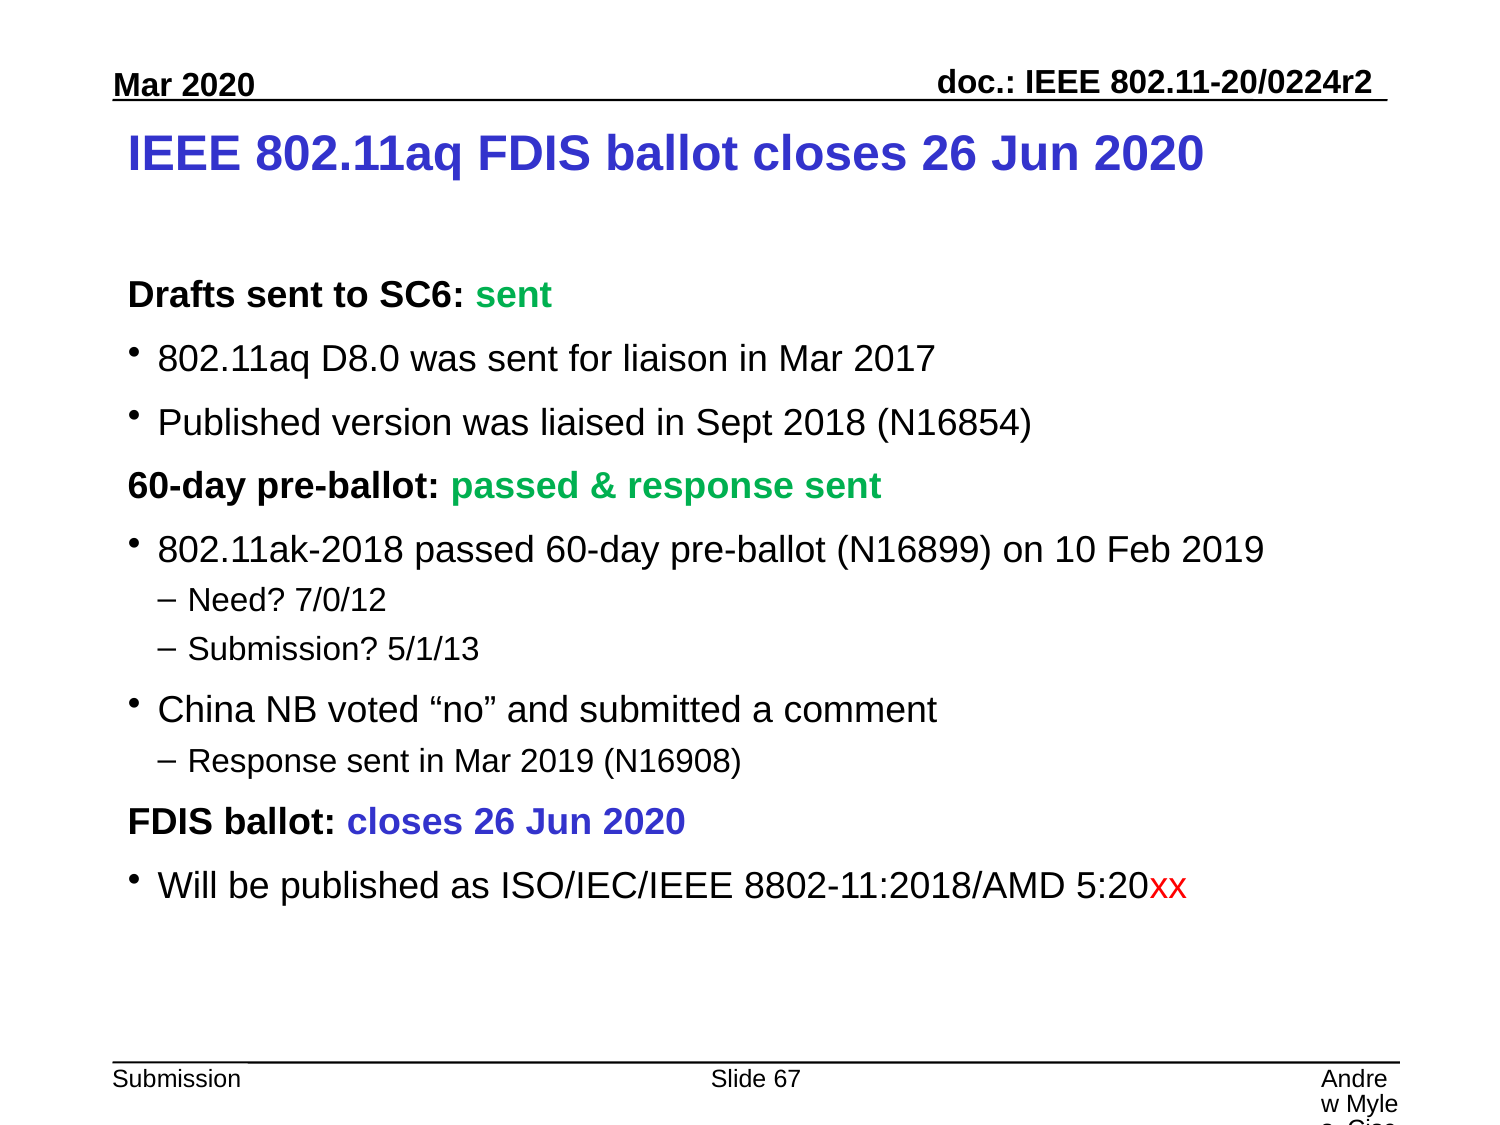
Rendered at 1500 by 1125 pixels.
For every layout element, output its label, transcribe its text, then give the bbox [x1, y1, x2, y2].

footer Andrew Myles, Cisco [1320, 1061, 1402, 1093]
title IEEE 802.11aq FDIS ballot closes 26 Jun 2020 [112, 112, 1388, 262]
list Drafts sent to SC6: sent 802.11aq D8.0 was sent for liaison in Mar 2017 Published version was liaised in Sept 2018 (N16854) 60-day pre-ballot: passed & response sent 802.11ak-2018 passed 60-day pre-ballot (N16899) on 10 Feb 2019 Need? 7/0/12 Submission? 5/1/13 China NB voted “no” and submitted a comment Response sent in Mar 2019 (N16908) FDIS ballot: closes 26 Jun 2020 Will be published as ISO/IEC/IEEE 8802-11:2018/AMD 5:20xx [112, 262, 1388, 938]
slide_number Slide 67 [709, 1061, 803, 1093]
